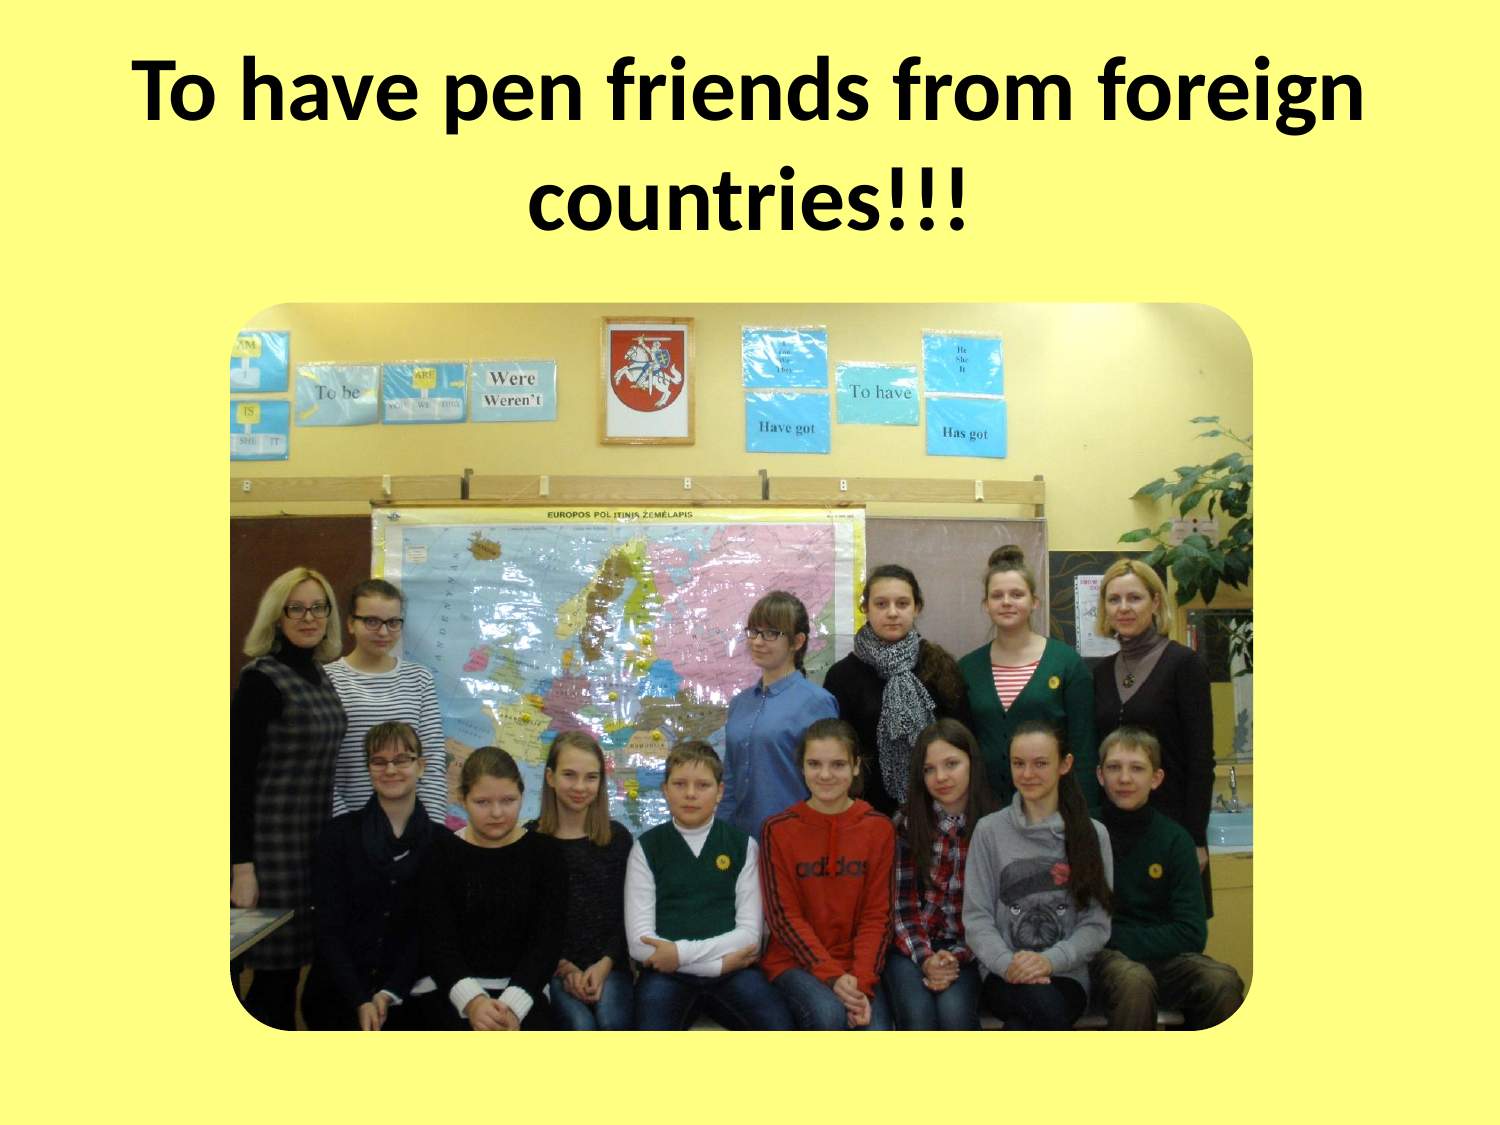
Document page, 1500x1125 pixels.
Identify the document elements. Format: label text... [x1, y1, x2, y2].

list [229, 302, 1254, 1032]
title To have pen friends from foreign countries!!! [75, 45, 1425, 233]
